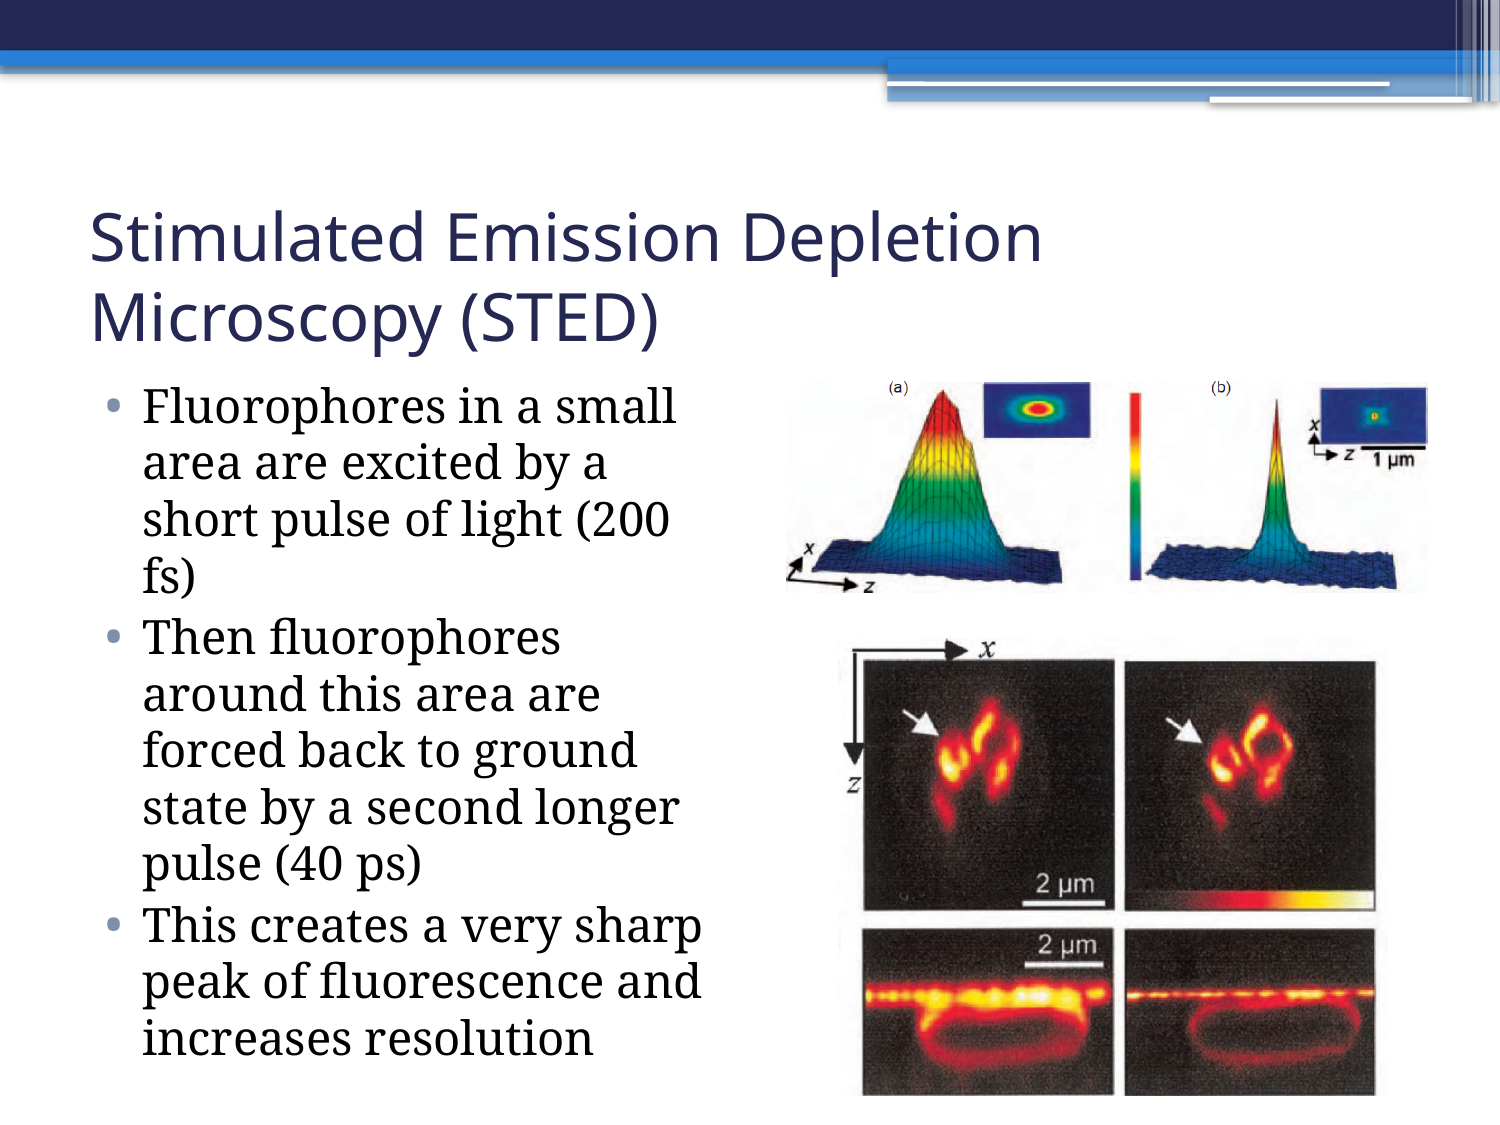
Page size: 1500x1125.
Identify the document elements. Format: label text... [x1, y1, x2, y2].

list Fluorophores in a small area are excited by a short pulse of light (200 fs) Then fluorophores around this area are forced back to ground state by a second longer pulse (40 ps) This creates a very sharp peak of fluorescence and increases resolution [75, 368, 750, 1079]
picture [774, 362, 1463, 604]
title Stimulated Emission Depletion Microscopy (STED) [75, 187, 1425, 363]
picture [837, 637, 1388, 1099]
